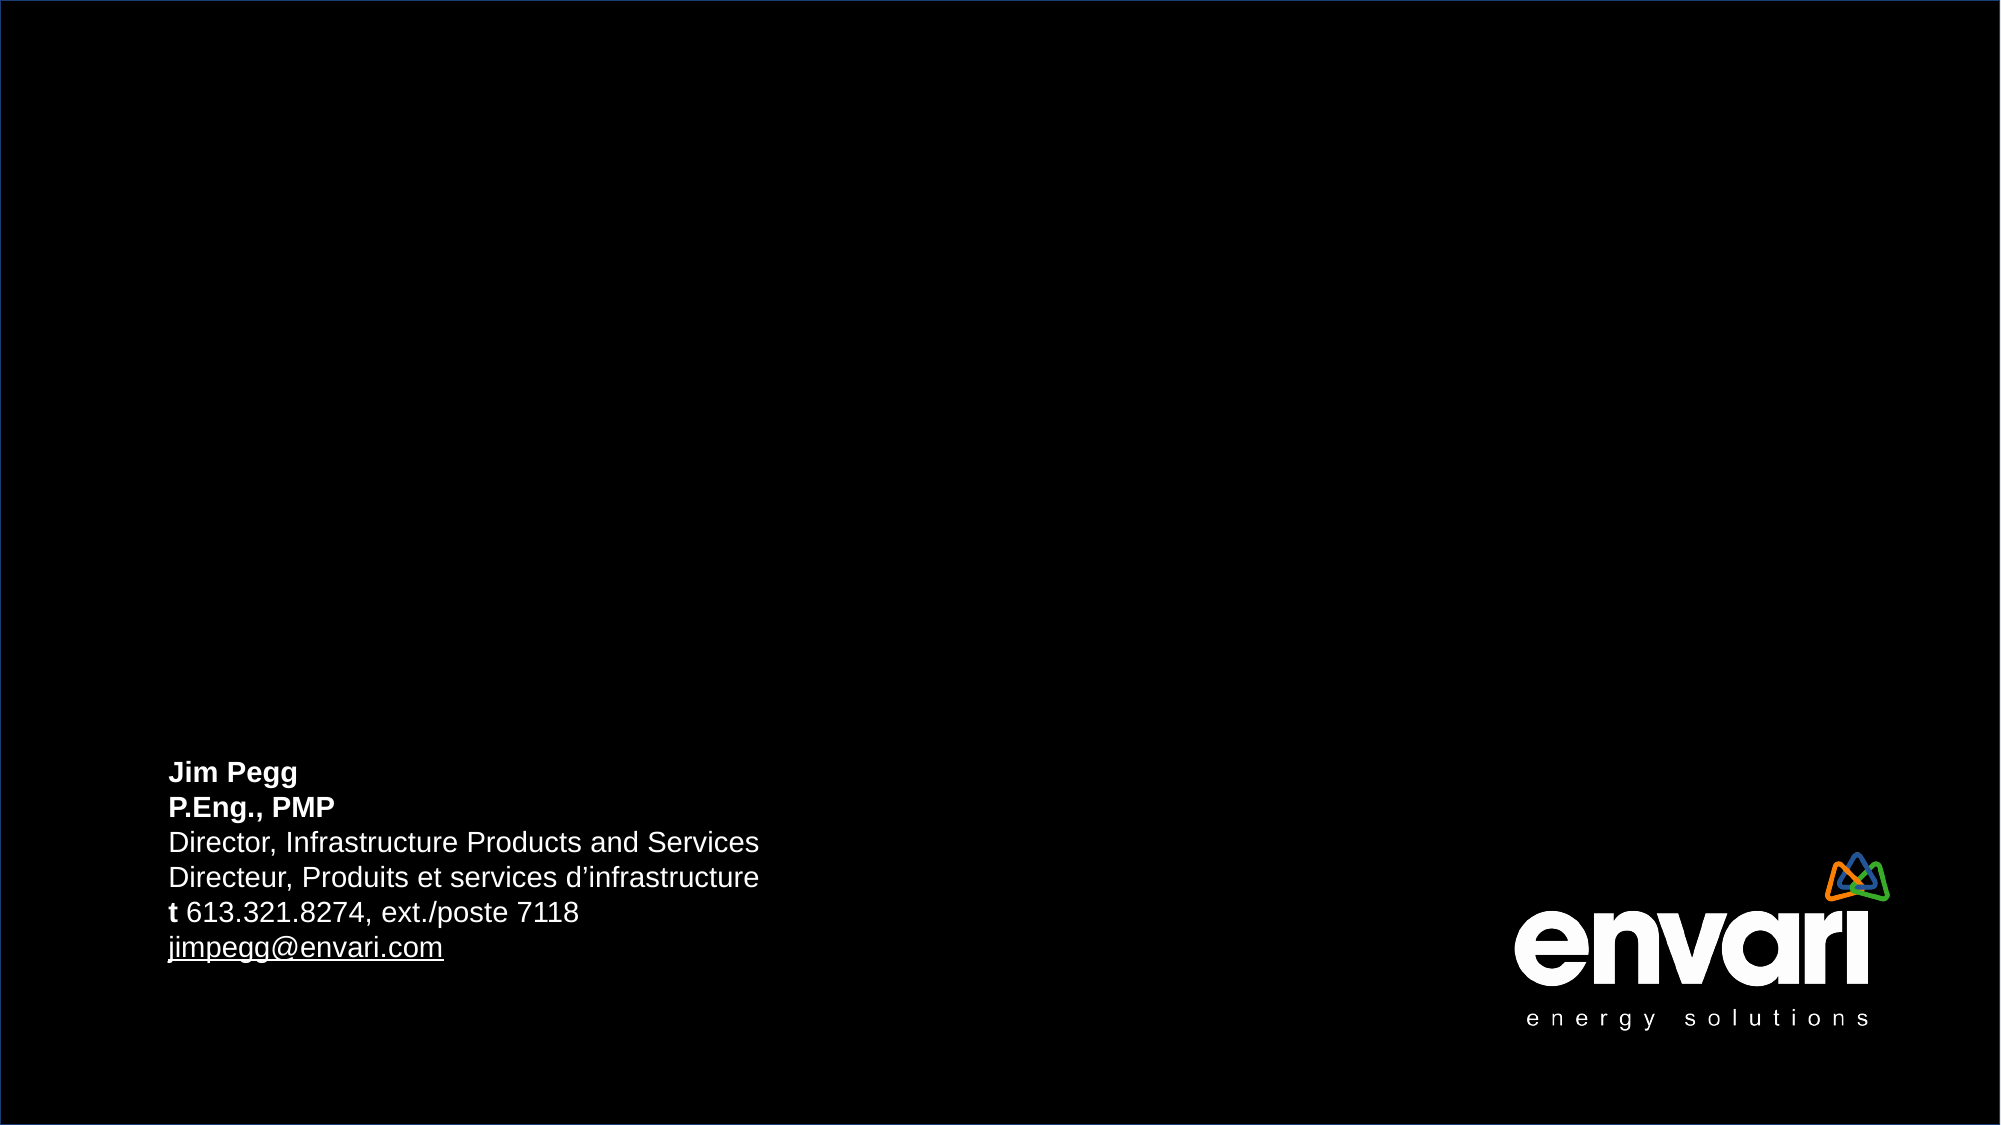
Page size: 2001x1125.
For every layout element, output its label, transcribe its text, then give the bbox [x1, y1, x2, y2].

picture [1413, 797, 1991, 1086]
text_box Jim Pegg P.Eng., PMP Director, Infrastructure Products and Services Directeur, Produits et services d’infrastructure t 613.321.8274, ext./poste 7118 jimpegg@envari.com [153, 745, 822, 1006]
